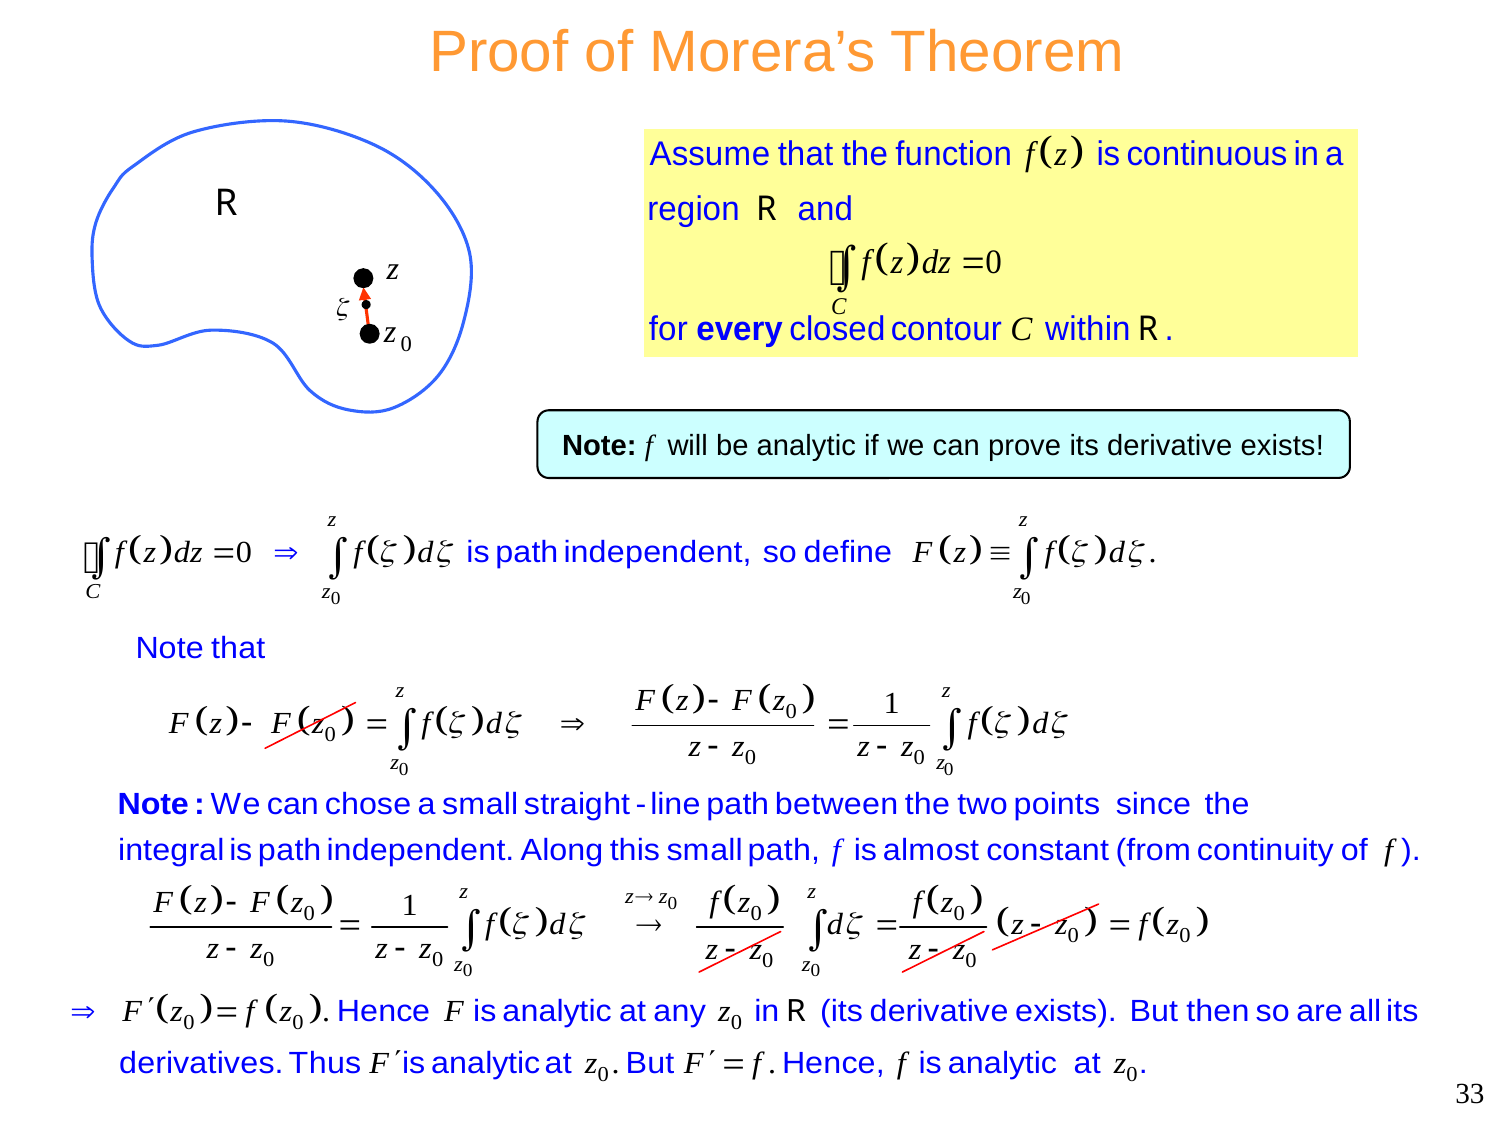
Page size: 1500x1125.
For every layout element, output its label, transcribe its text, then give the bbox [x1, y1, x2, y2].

slide_number 33 [1149, 1066, 1500, 1125]
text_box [91, 118, 475, 414]
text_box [643, 128, 1359, 358]
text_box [66, 503, 1434, 1090]
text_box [331, 292, 358, 328]
text_box Proof of Morera’s Theorem [310, 5, 1244, 91]
text_box Note: f will be analytic if we can prove its derivative exists! [537, 410, 1350, 478]
